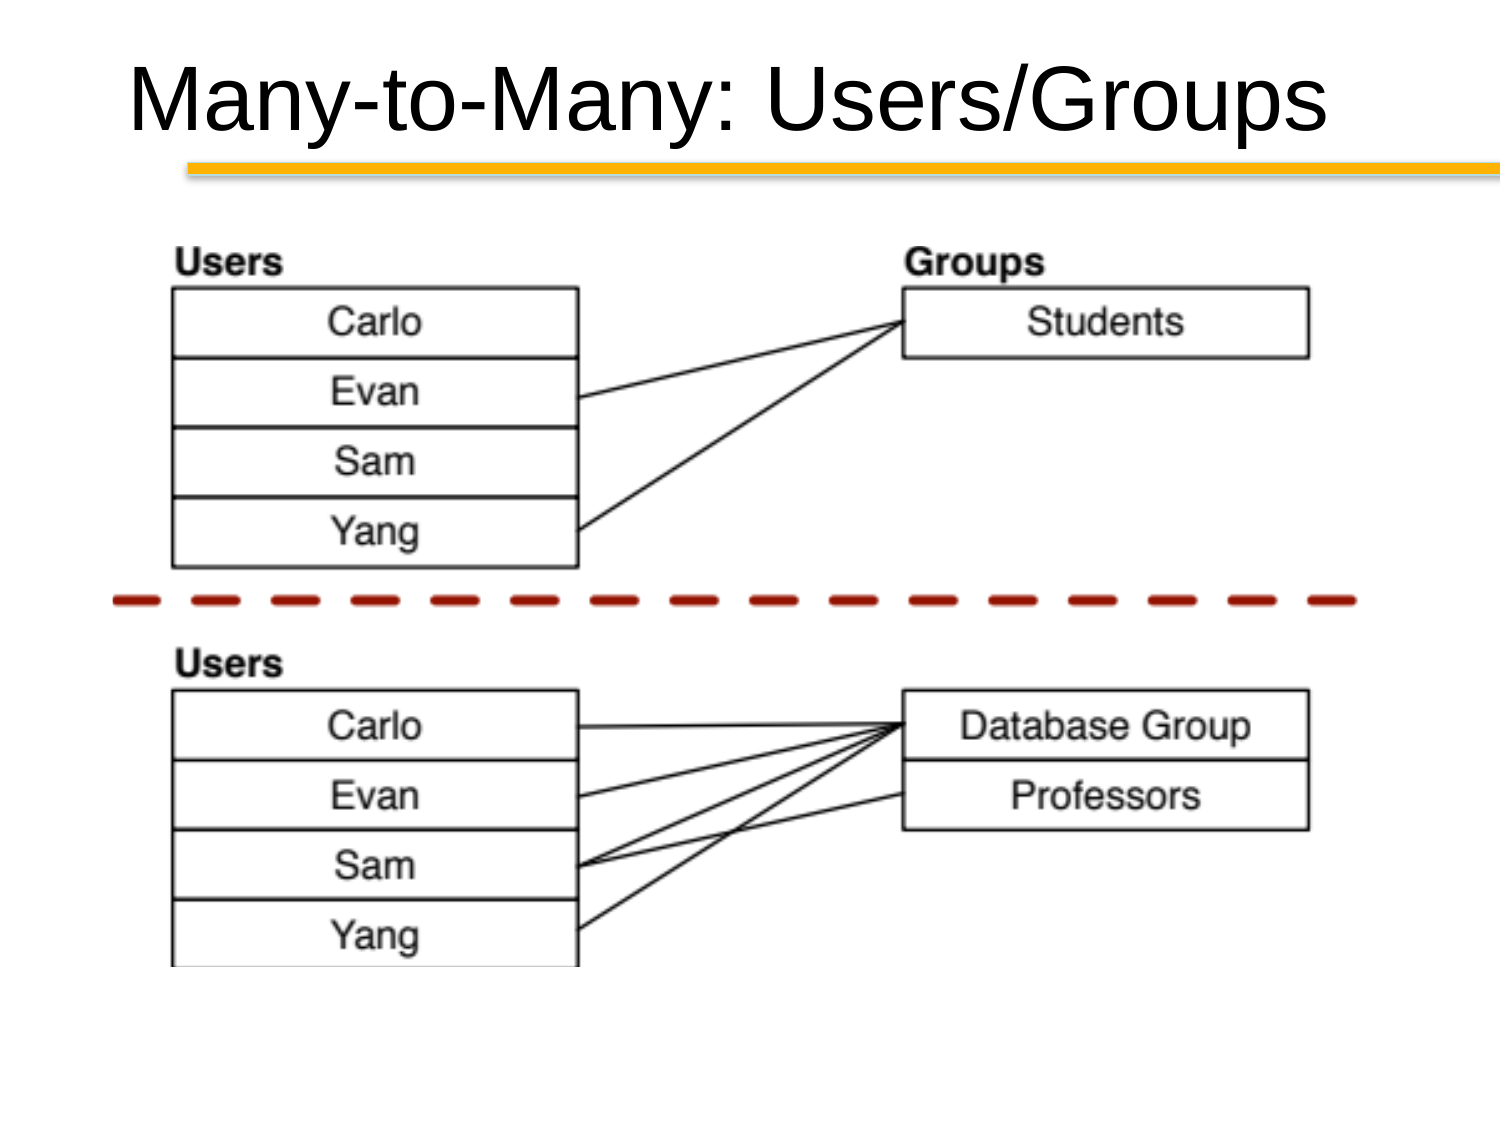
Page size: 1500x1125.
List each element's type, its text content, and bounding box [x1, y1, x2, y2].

title Many-to-Many: Users/Groups [112, 0, 1388, 188]
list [112, 245, 1388, 967]
